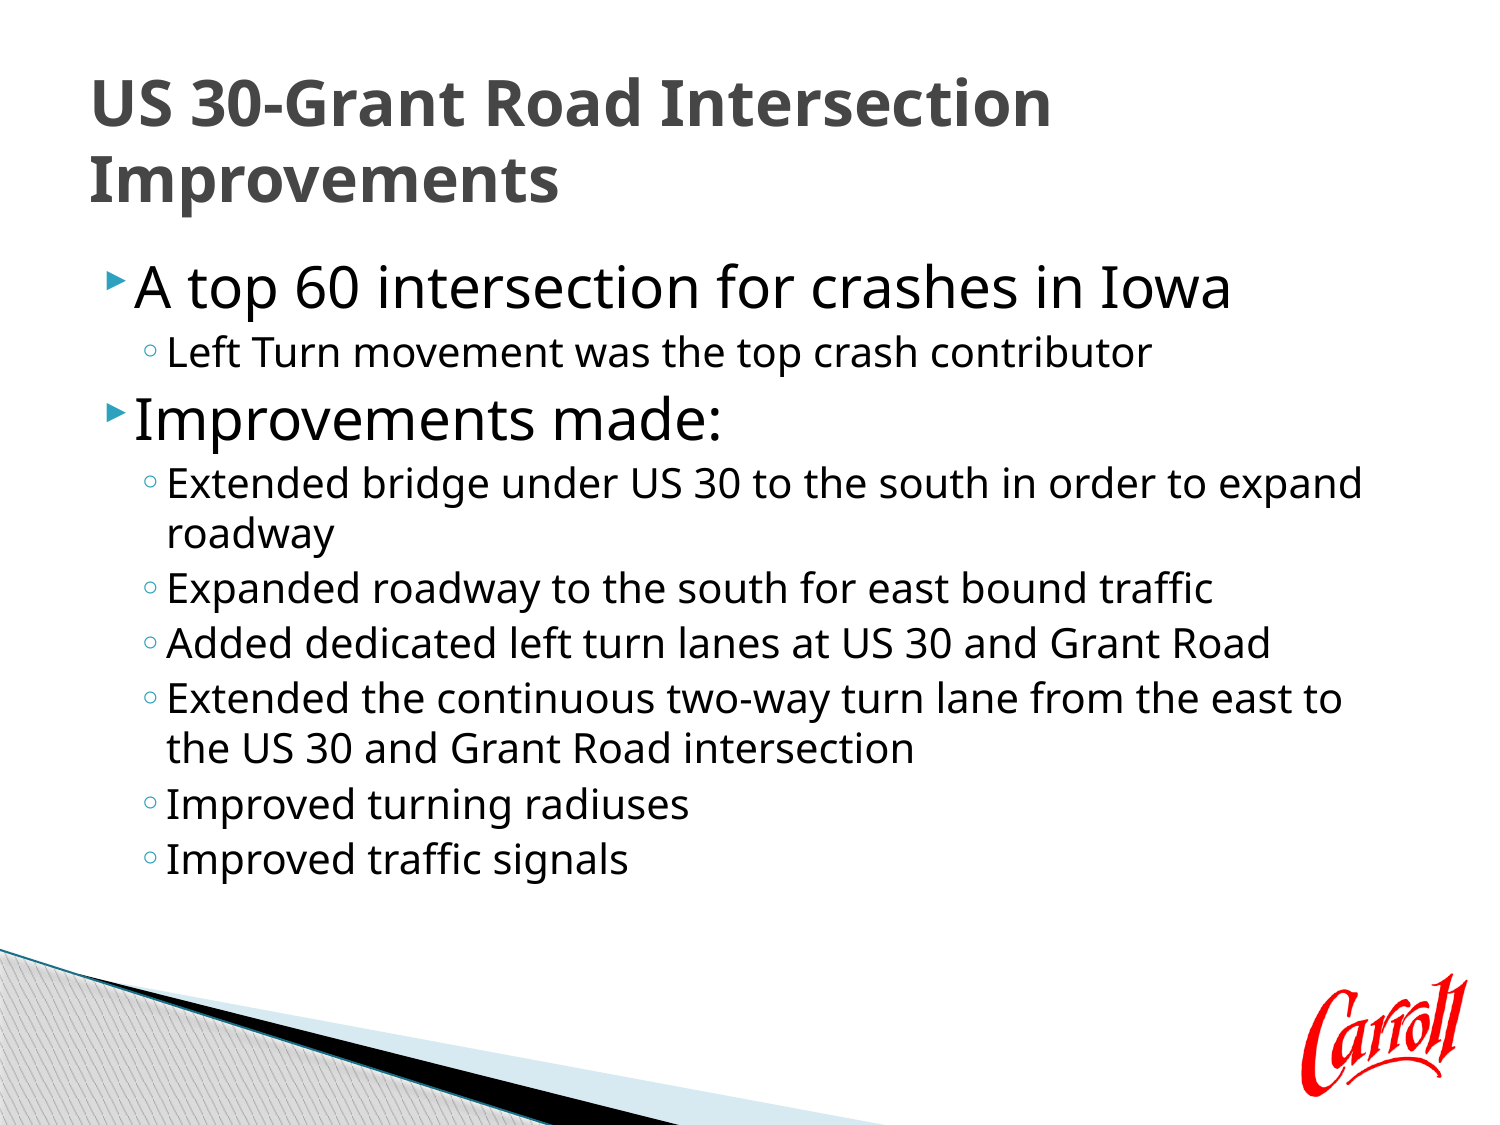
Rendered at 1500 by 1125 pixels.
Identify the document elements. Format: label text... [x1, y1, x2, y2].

picture [1299, 971, 1469, 1099]
title US 30-Grant Road Intersection Improvements [75, 45, 1425, 233]
list A top 60 intersection for crashes in Iowa Left Turn movement was the top crash contributor Improvements made: Extended bridge under US 30 to the south in order to expand roadway Expanded roadway to the south for east bound traffic Added dedicated left turn lanes at US 30 and Grant Road Extended the continuous two-way turn lane from the east to the US 30 and Grant Road intersection Improved turning radiuses Improved traffic signals [75, 243, 1425, 986]
